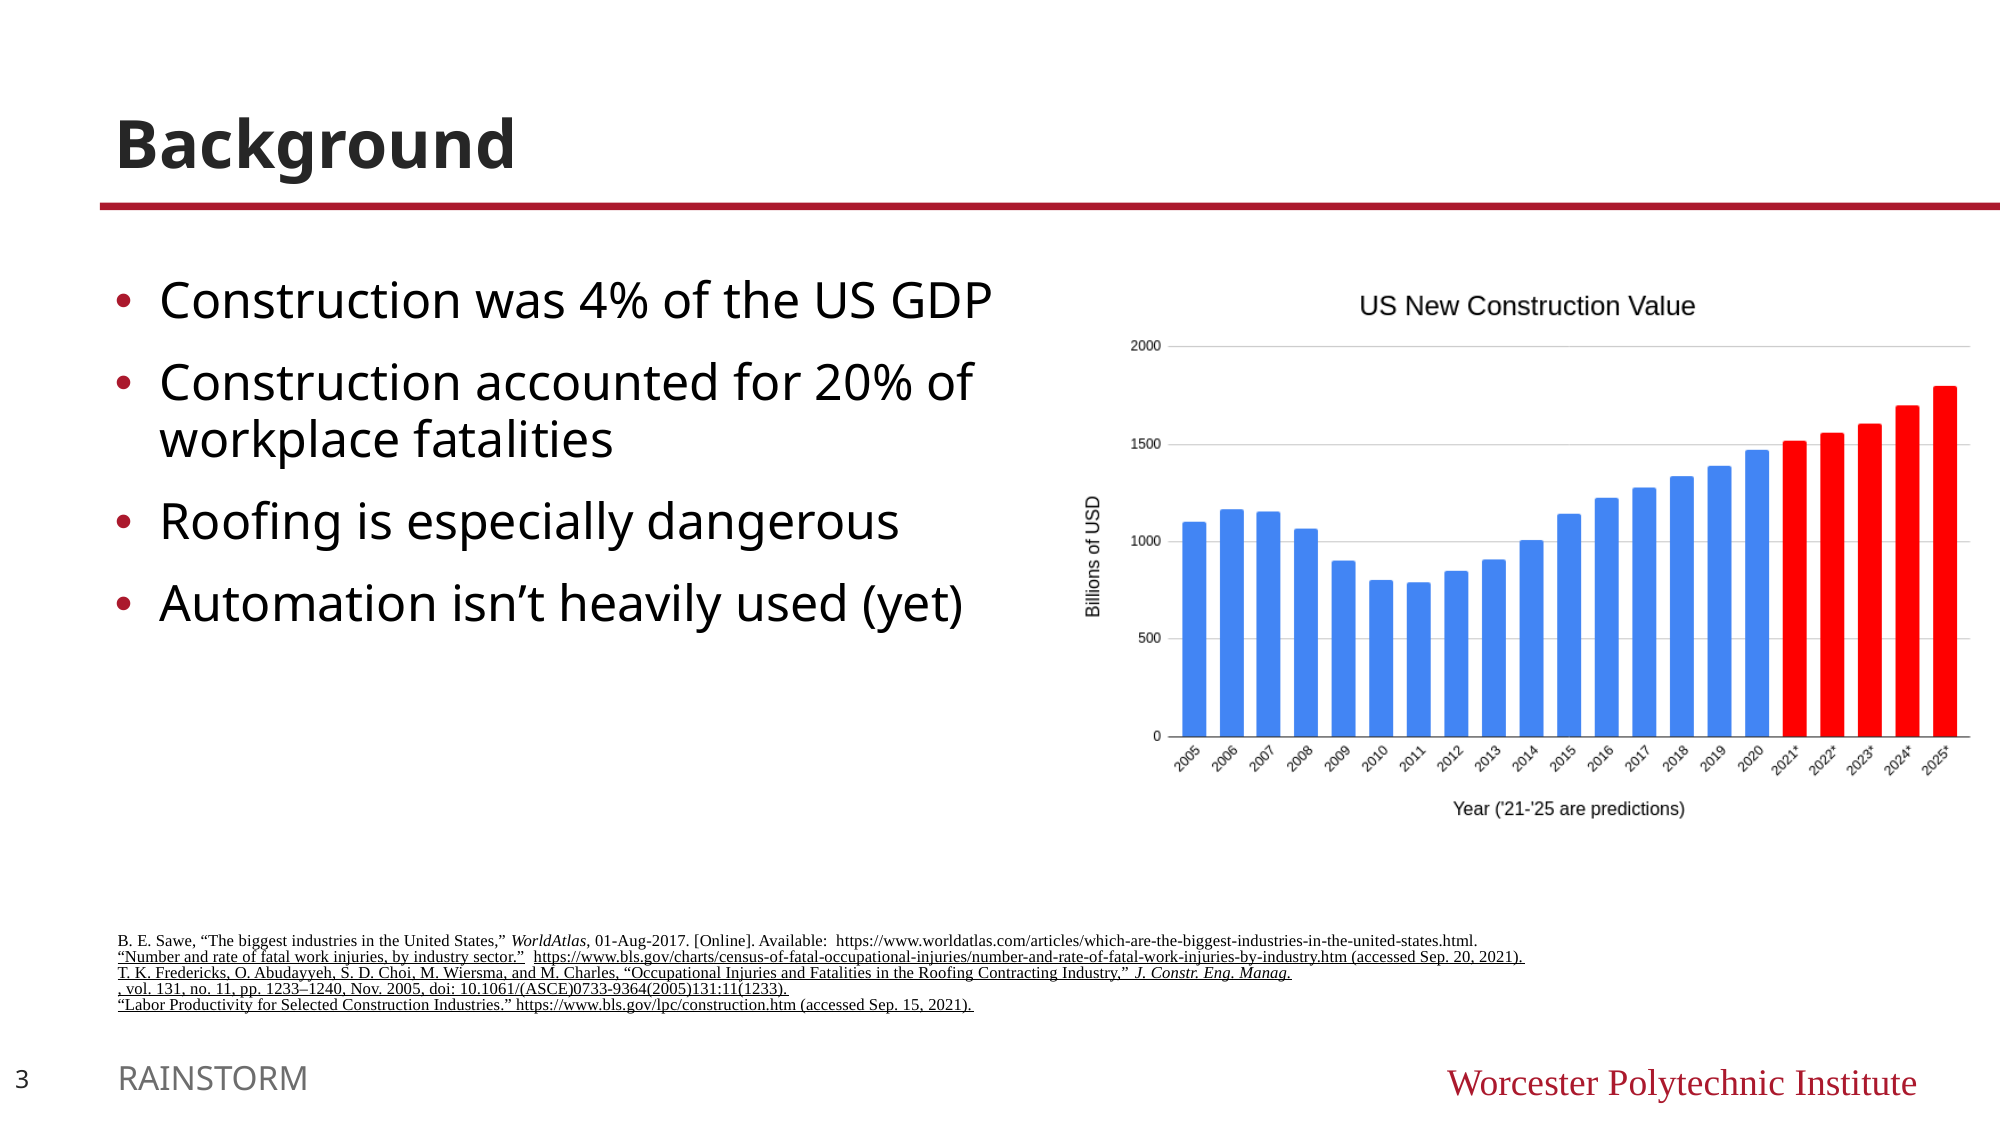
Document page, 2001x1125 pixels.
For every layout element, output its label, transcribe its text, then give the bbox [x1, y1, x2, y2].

list Construction was 4% of the US GDP Construction accounted for 20% of workplace fatalities Roofing is especially dangerous Automation isn’t heavily used (yet) [99, 265, 1053, 782]
picture [1055, 265, 1997, 846]
title Background [99, 57, 1900, 189]
text_box B. E. Sawe, “The biggest industries in the United States,” WorldAtlas, 01-Aug-2017. [Online]. Available: https://www.worldatlas.com/articles/which-are-the-biggest-industries-in-the-united-states.html. “Number and rate of fatal work injuries, by industry sector.” https://www.bls.gov/charts/census-of-fatal-occupational-injuries/number-and-rate-of-fatal-work-injuries-by-industry.htm (accessed Sep. 20, 2021). T. K. Fredericks, O. Abudayyeh, S. D. Choi, M. Wiersma, and M. Charles, “Occupational Injuries and Fatalities in the Roofing Contracting Industry,” J. Constr. Eng. Manag., vol. 131, no. 11, pp. 1233–1240, Nov. 2005, doi: 10.1061/(ASCE)0733-9364(2005)131:11(1233). “Labor Productivity for Selected Construction Industries.” https://www.bls.gov/lpc/construction.htm (accessed Sep. 15, 2021). [102, 918, 1658, 1029]
slide_number ‹#› [0, 1047, 100, 1113]
footer RAINSTORM [102, 1050, 1220, 1100]
